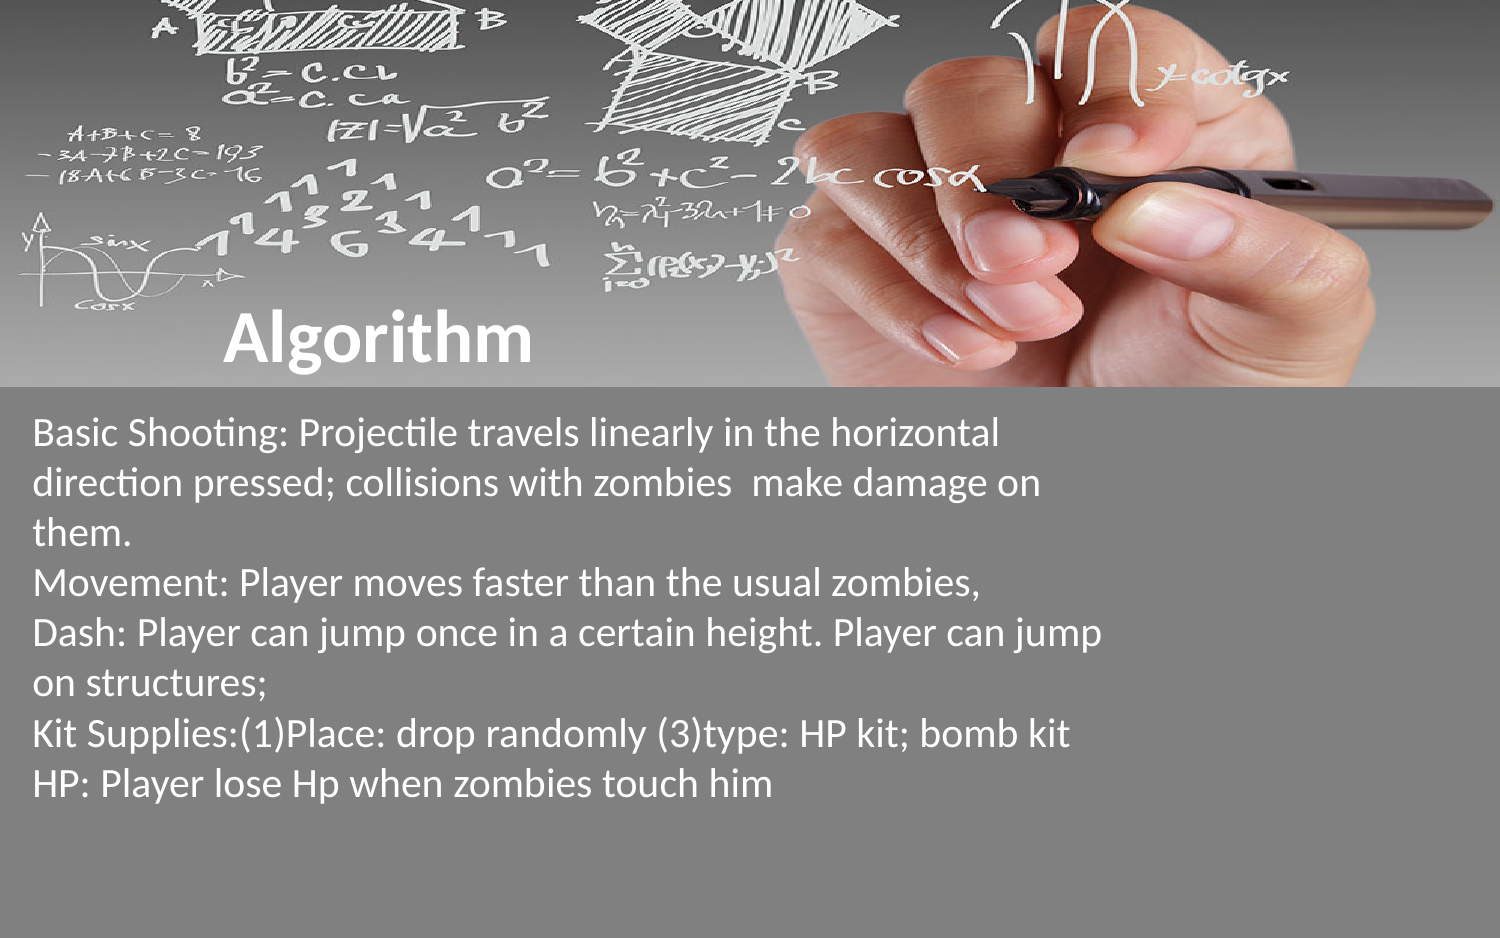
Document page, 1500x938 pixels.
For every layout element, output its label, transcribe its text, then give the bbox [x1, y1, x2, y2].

text_box Basic Shooting: Projectile travels linearly in the horizontal direction pressed; collisions with zombies make damage on them. Movement: Player moves faster than the usual zombies, Dash: Player can jump once in a certain height. Player can jump on structures; Kit Supplies:(1)Place: drop randomly (3)type: HP kit; bomb kit HP: Player lose Hp when zombies touch him [17, 397, 1140, 813]
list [0, 0, 1500, 387]
